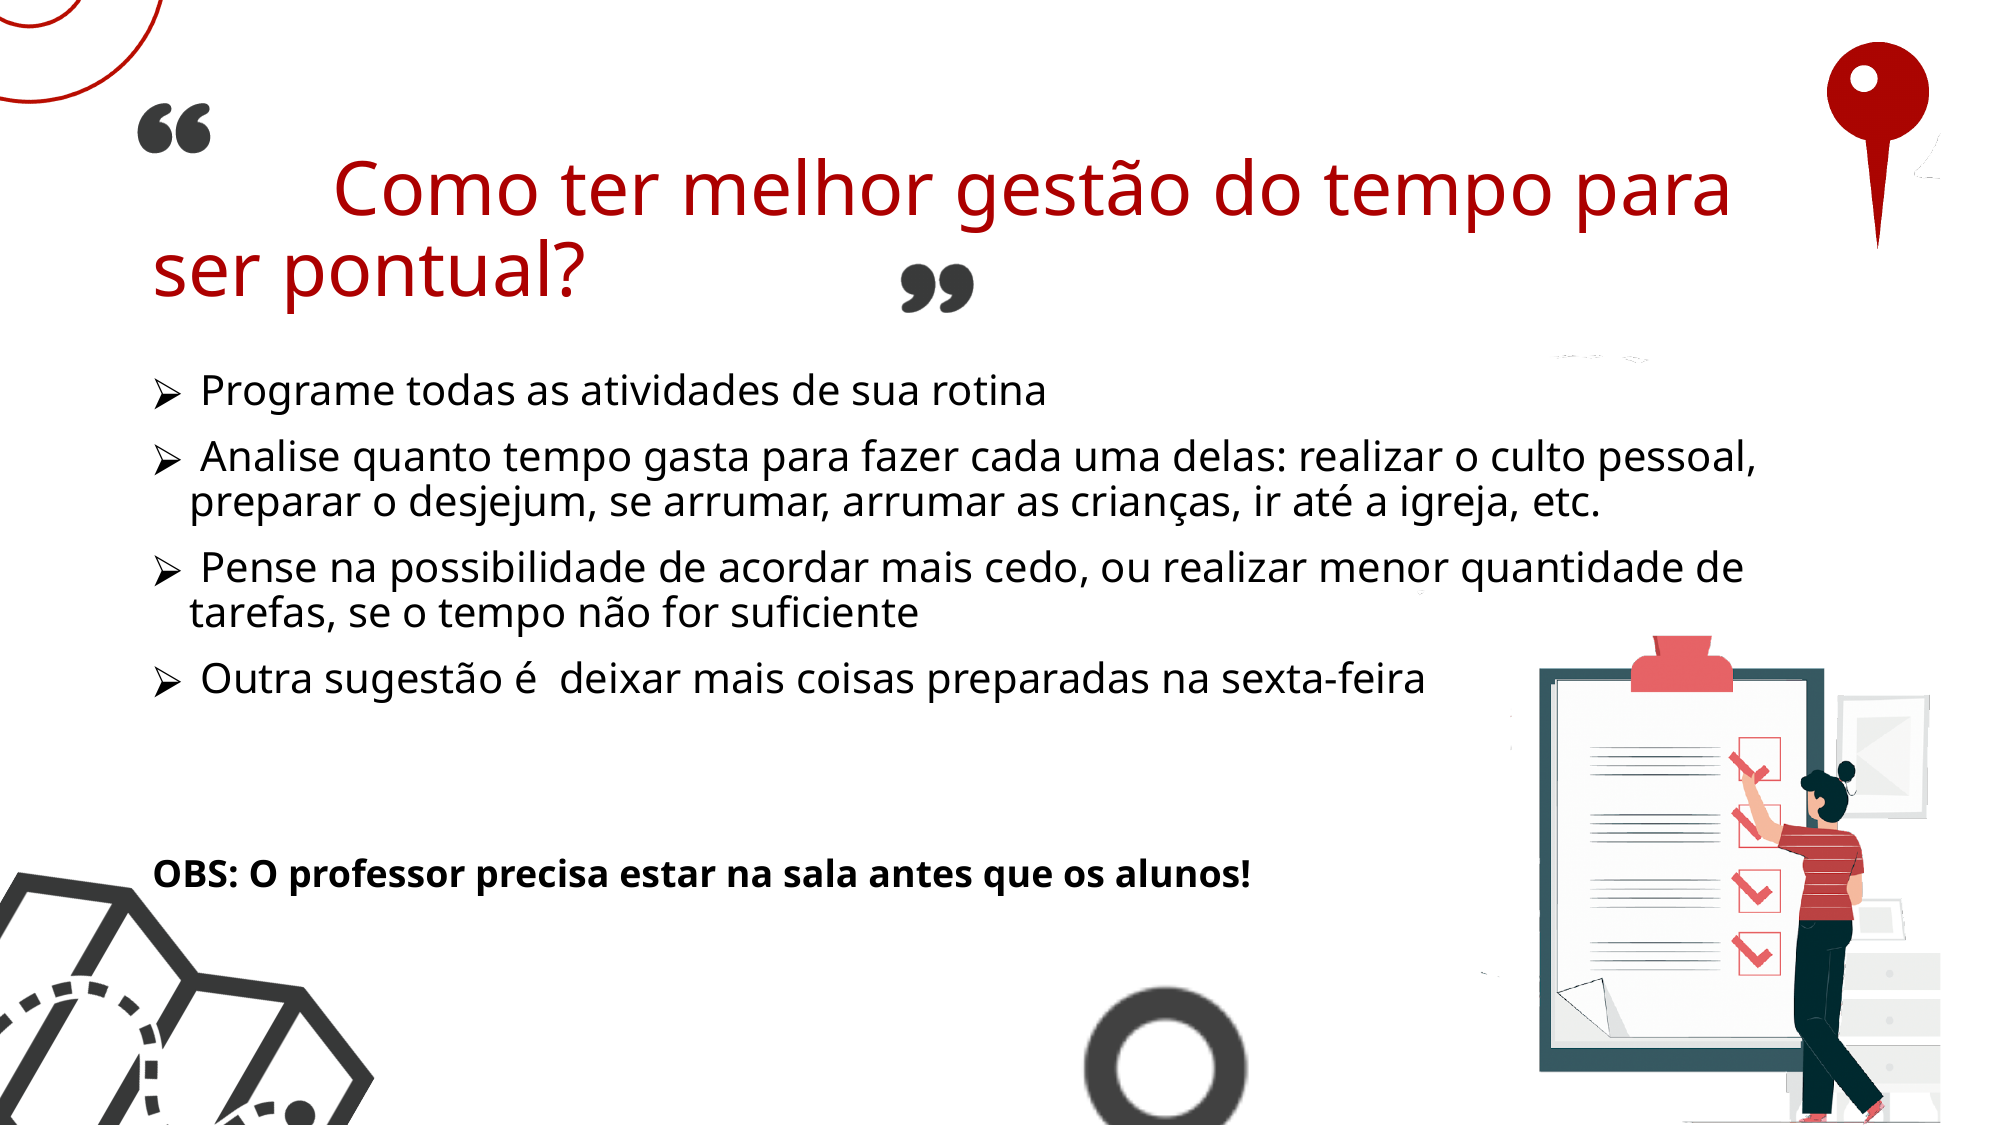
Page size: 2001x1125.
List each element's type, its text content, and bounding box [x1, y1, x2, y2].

list Programe todas as atividades de sua rotina Analise quanto tempo gasta para fazer cada uma delas: realizar o culto pessoal, preparar o desjejum, se arrumar, arrumar as crianças, ir até a igreja, etc. Pense na possibilidade de acordar mais cedo, ou realizar menor quantidade de tarefas, se o tempo não for suficiente Outra sugestão é deixar mais coisas preparadas na sexta-feira OBS: O professor precisa estar na sala antes que os alunos! [137, 362, 1408, 1076]
picture [0, 0, 284, 233]
picture [900, 263, 975, 314]
picture [764, 0, 1941, 1125]
title Como ter melhor gestão do tempo para ser pontual? [137, 122, 1408, 340]
picture [0, 836, 395, 1125]
